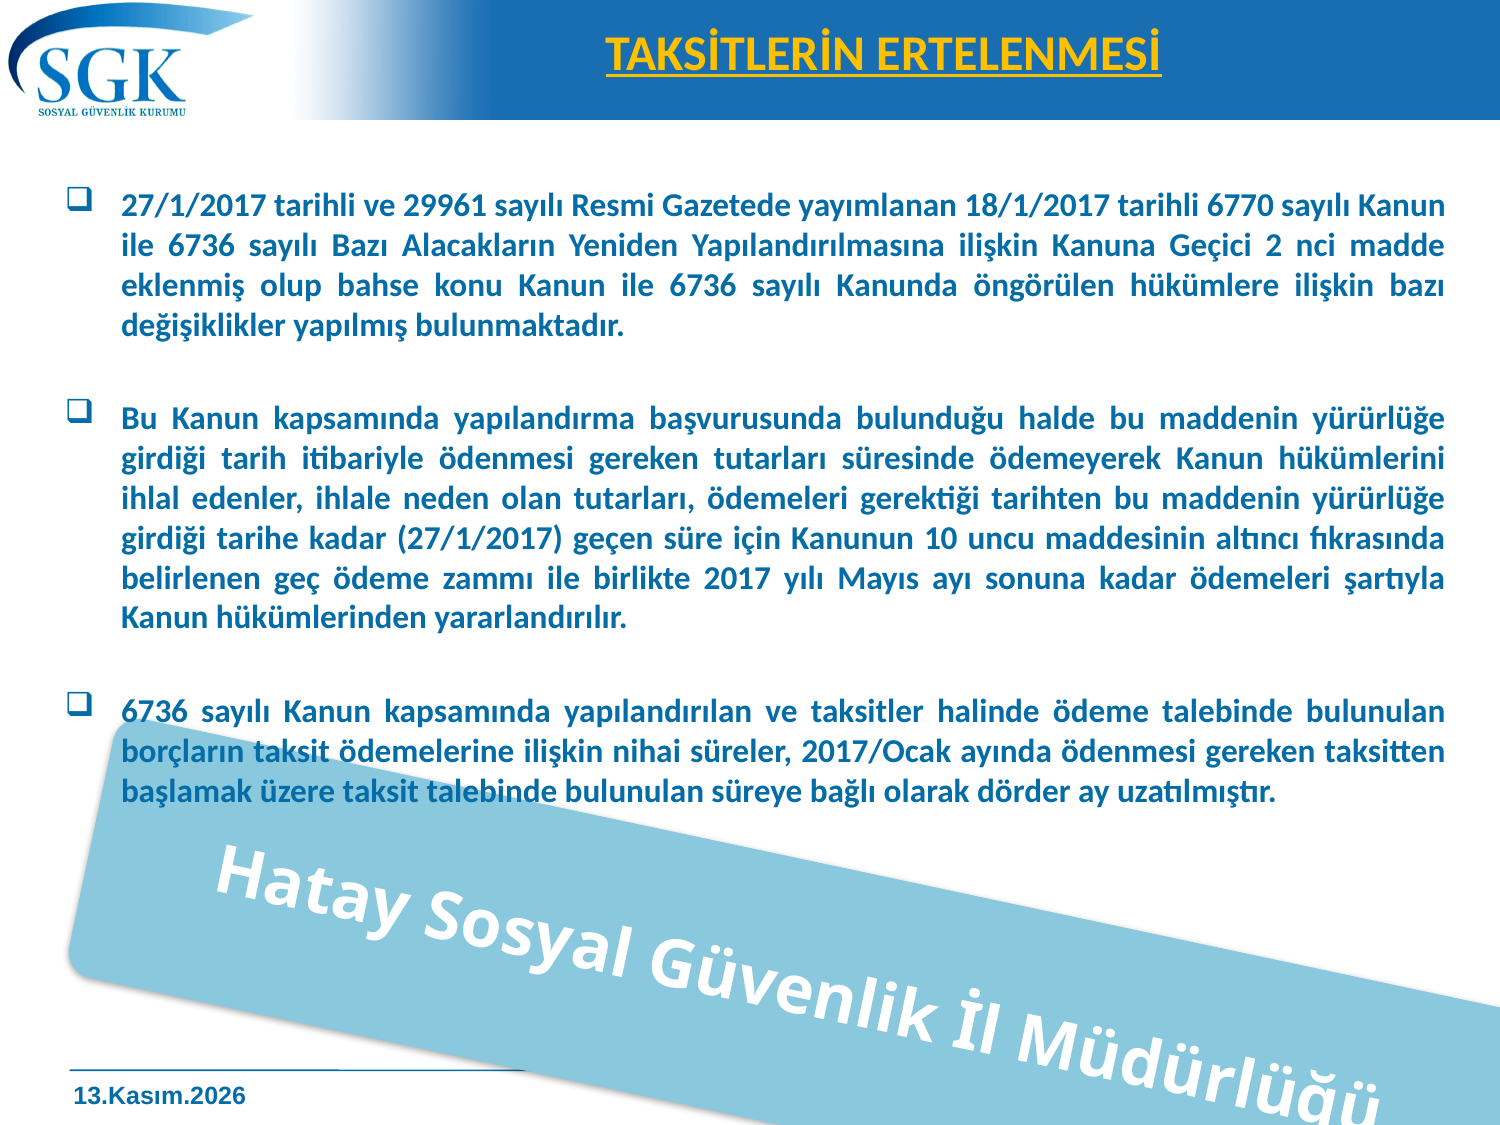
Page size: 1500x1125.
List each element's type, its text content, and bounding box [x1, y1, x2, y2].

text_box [37, 860, 1478, 1125]
title TAKSİTLERİN ERTELENMESİ [267, 44, 1500, 116]
picture [0, 0, 1500, 120]
list 27/1/2017 tarihli ve 29961 sayılı Resmi Gazetede yayımlanan 18/1/2017 tarihli 6770 sayılı Kanun ile 6736 sayılı Bazı Alacakların Yeniden Yapılandırılmasına ilişkin Kanuna Geçici 2 nci madde eklenmiş olup bahse konu Kanun ile 6736 sayılı Kanunda öngörülen hükümlere ilişkin bazı değişiklikler yapılmış bulunmaktadır. Bu Kanun kapsamında yapılandırma başvurusunda bulunduğu halde bu maddenin yürürlüğe girdiği tarih itibariyle ödenmesi gereken tutarları süresinde ödemeyerek Kanun hükümlerini ihlal edenler, ihlale neden olan tutarları, ödemeleri gerektiği tarihten bu maddenin yürürlüğe girdiği tarihe kadar (27/1/2017) geçen süre için Kanunun 10 uncu maddesinin altıncı fıkrasında belirlenen geç ödeme zammı ile birlikte 2017 yılı Mayıs ayı sonuna kadar ödemeleri şartıyla Kanun hükümlerinden yararlandırılır. 6736 sayılı Kanun kapsamında yapılandırılan ve taksitler halinde ödeme talebinde bulunulan borçların taksit ödemelerine ilişkin nihai süreler, 2017/Ocak ayında ödenmesi gereken taksitten başlamak üzere taksit talebinde bulunulan süreye bağlı olarak dörder ay uzatılmıştır. [50, 175, 1463, 858]
